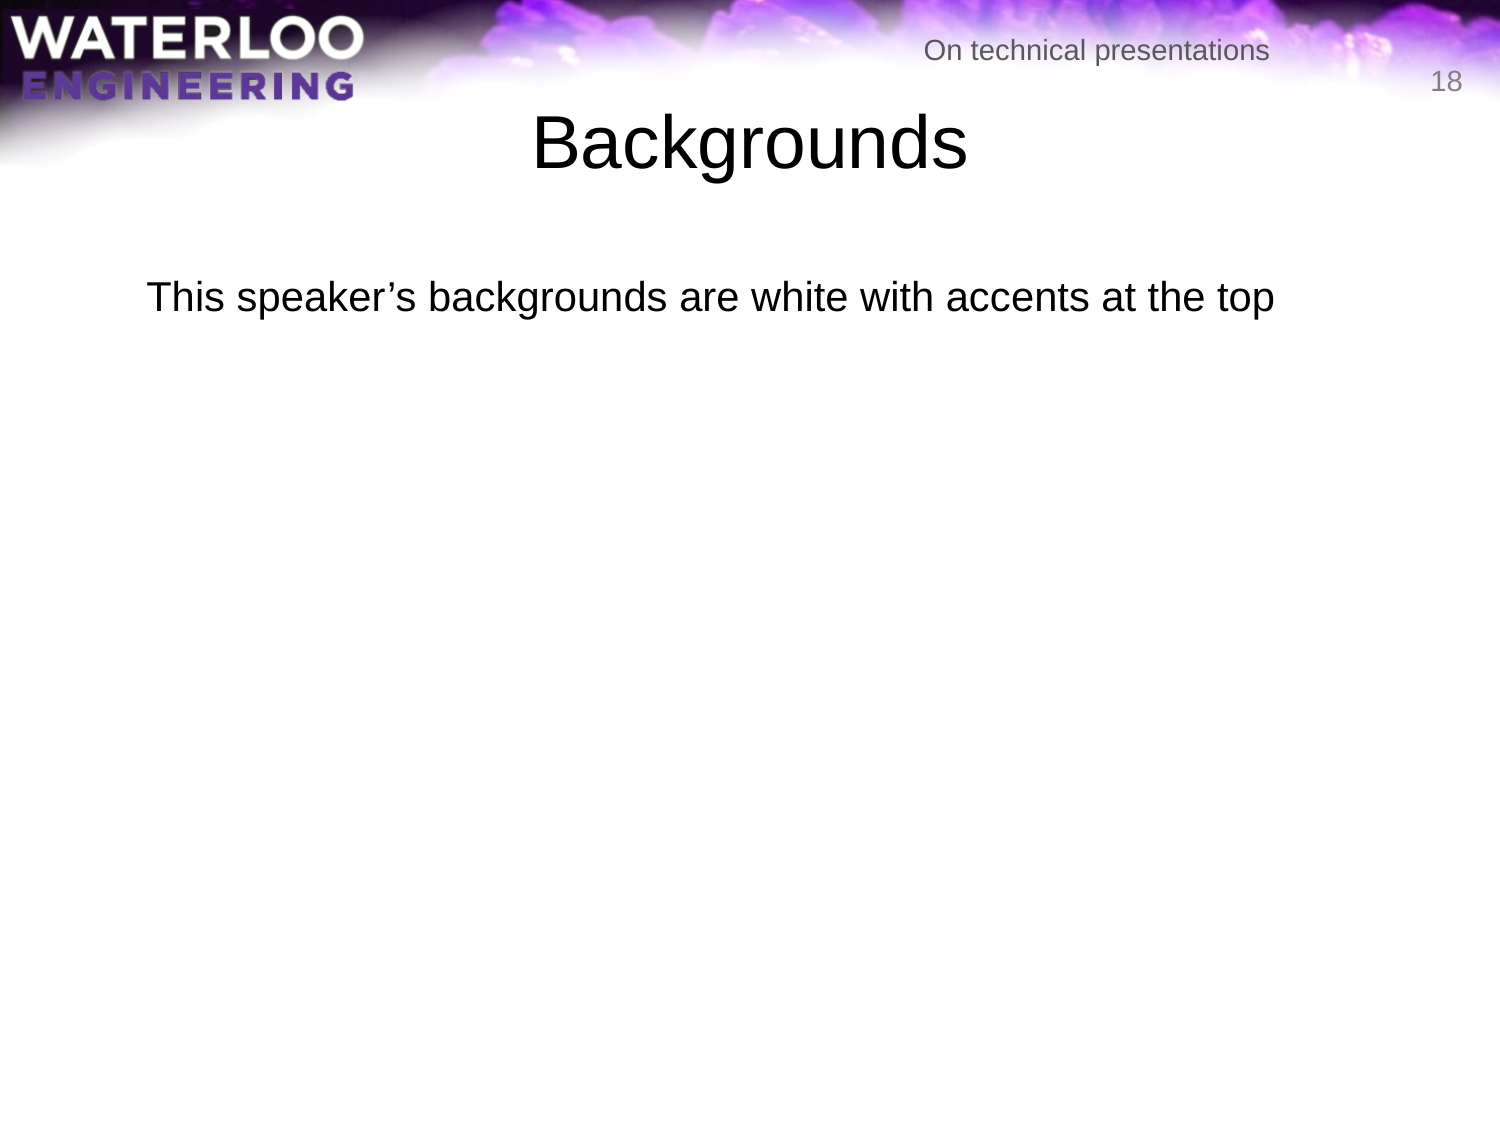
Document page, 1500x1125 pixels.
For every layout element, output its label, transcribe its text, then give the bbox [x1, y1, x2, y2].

title Backgrounds [74, 44, 1426, 233]
picture [0, 0, 1500, 1125]
list This speaker’s backgrounds are white with accents at the top [74, 262, 1426, 1006]
slide_number 18 [1127, 54, 1479, 134]
